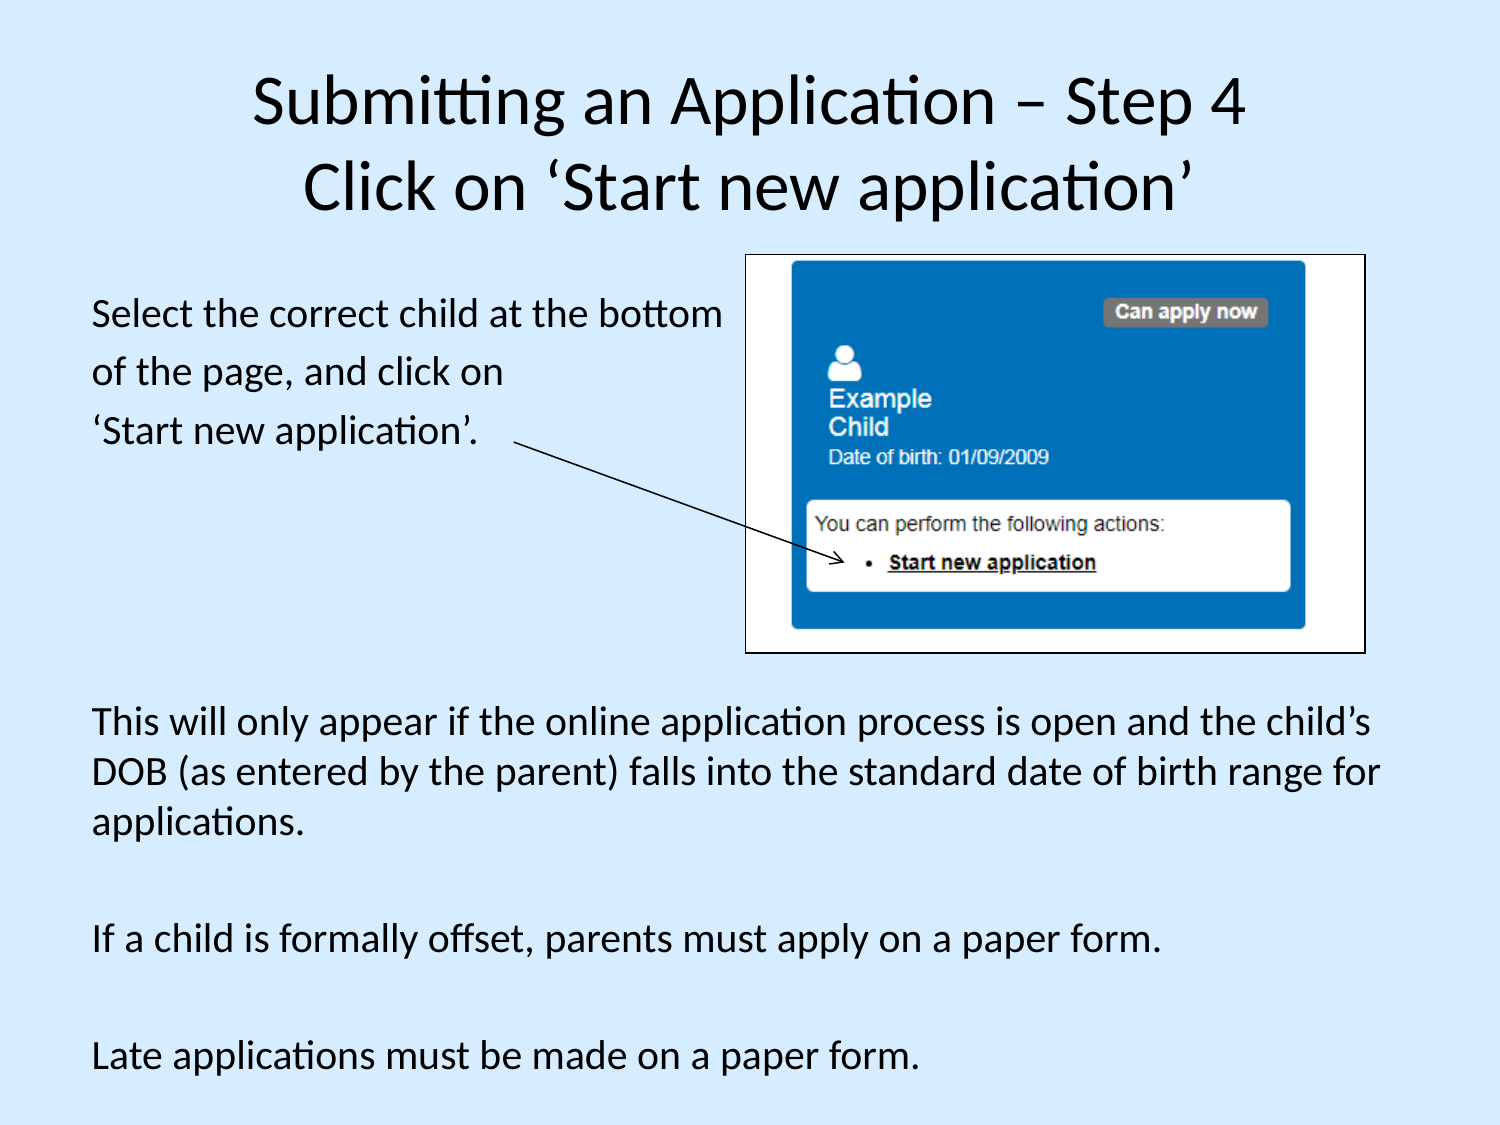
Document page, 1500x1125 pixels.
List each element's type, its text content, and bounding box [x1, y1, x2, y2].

list Select the correct child at the bottom of the page, and click on ‘Start new application’. This will only appear if the online application process is open and the child’s DOB (as entered by the parent) falls into the standard date of birth range for applications. If a child is formally offset, parents must apply on a paper form. Late applications must be made on a paper form. [76, 219, 1427, 1094]
title Submitting an Application – Step 4 Click on ‘Start new application’ [75, 45, 1425, 233]
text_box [513, 441, 845, 563]
picture [745, 255, 1365, 653]
